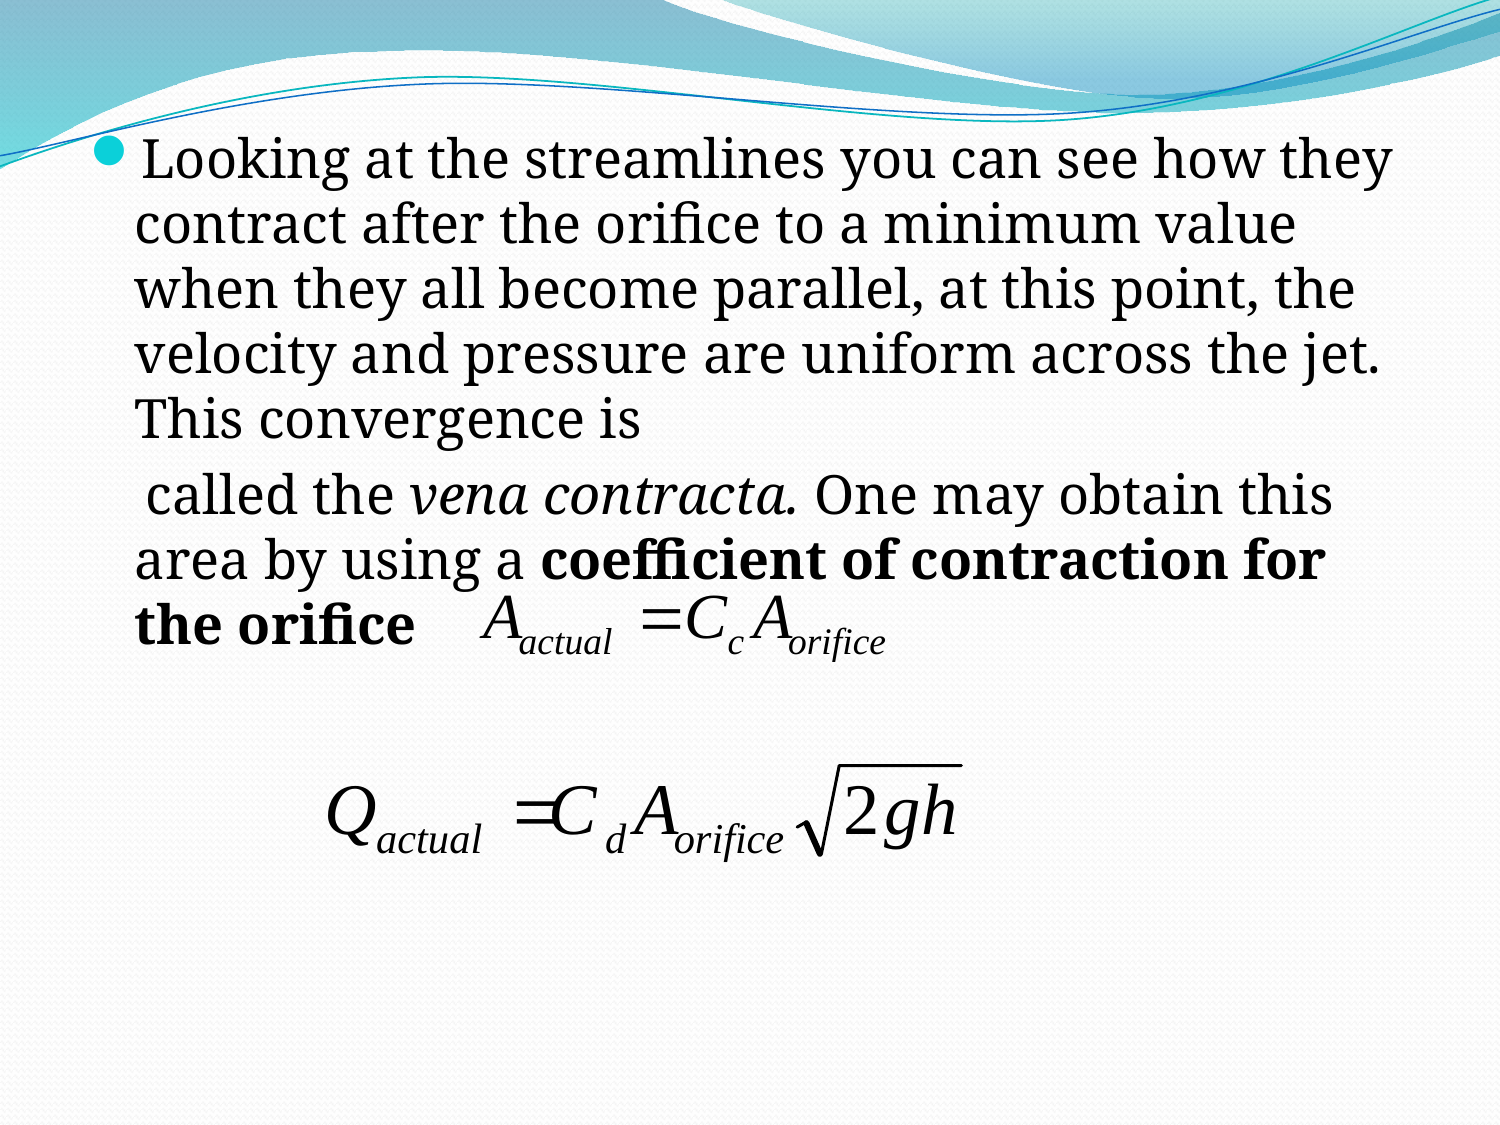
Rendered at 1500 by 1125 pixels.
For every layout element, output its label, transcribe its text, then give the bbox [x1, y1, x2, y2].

list Looking at the streamlines you can see how they contract after the orifice to a minimum value when they all become parallel, at this point, the velocity and pressure are uniform across the jet. This convergence is called the vena contracta. One may obtain this area by using a coefficient of contraction for the orifice [75, 117, 1425, 1038]
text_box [316, 749, 978, 878]
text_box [468, 573, 898, 677]
